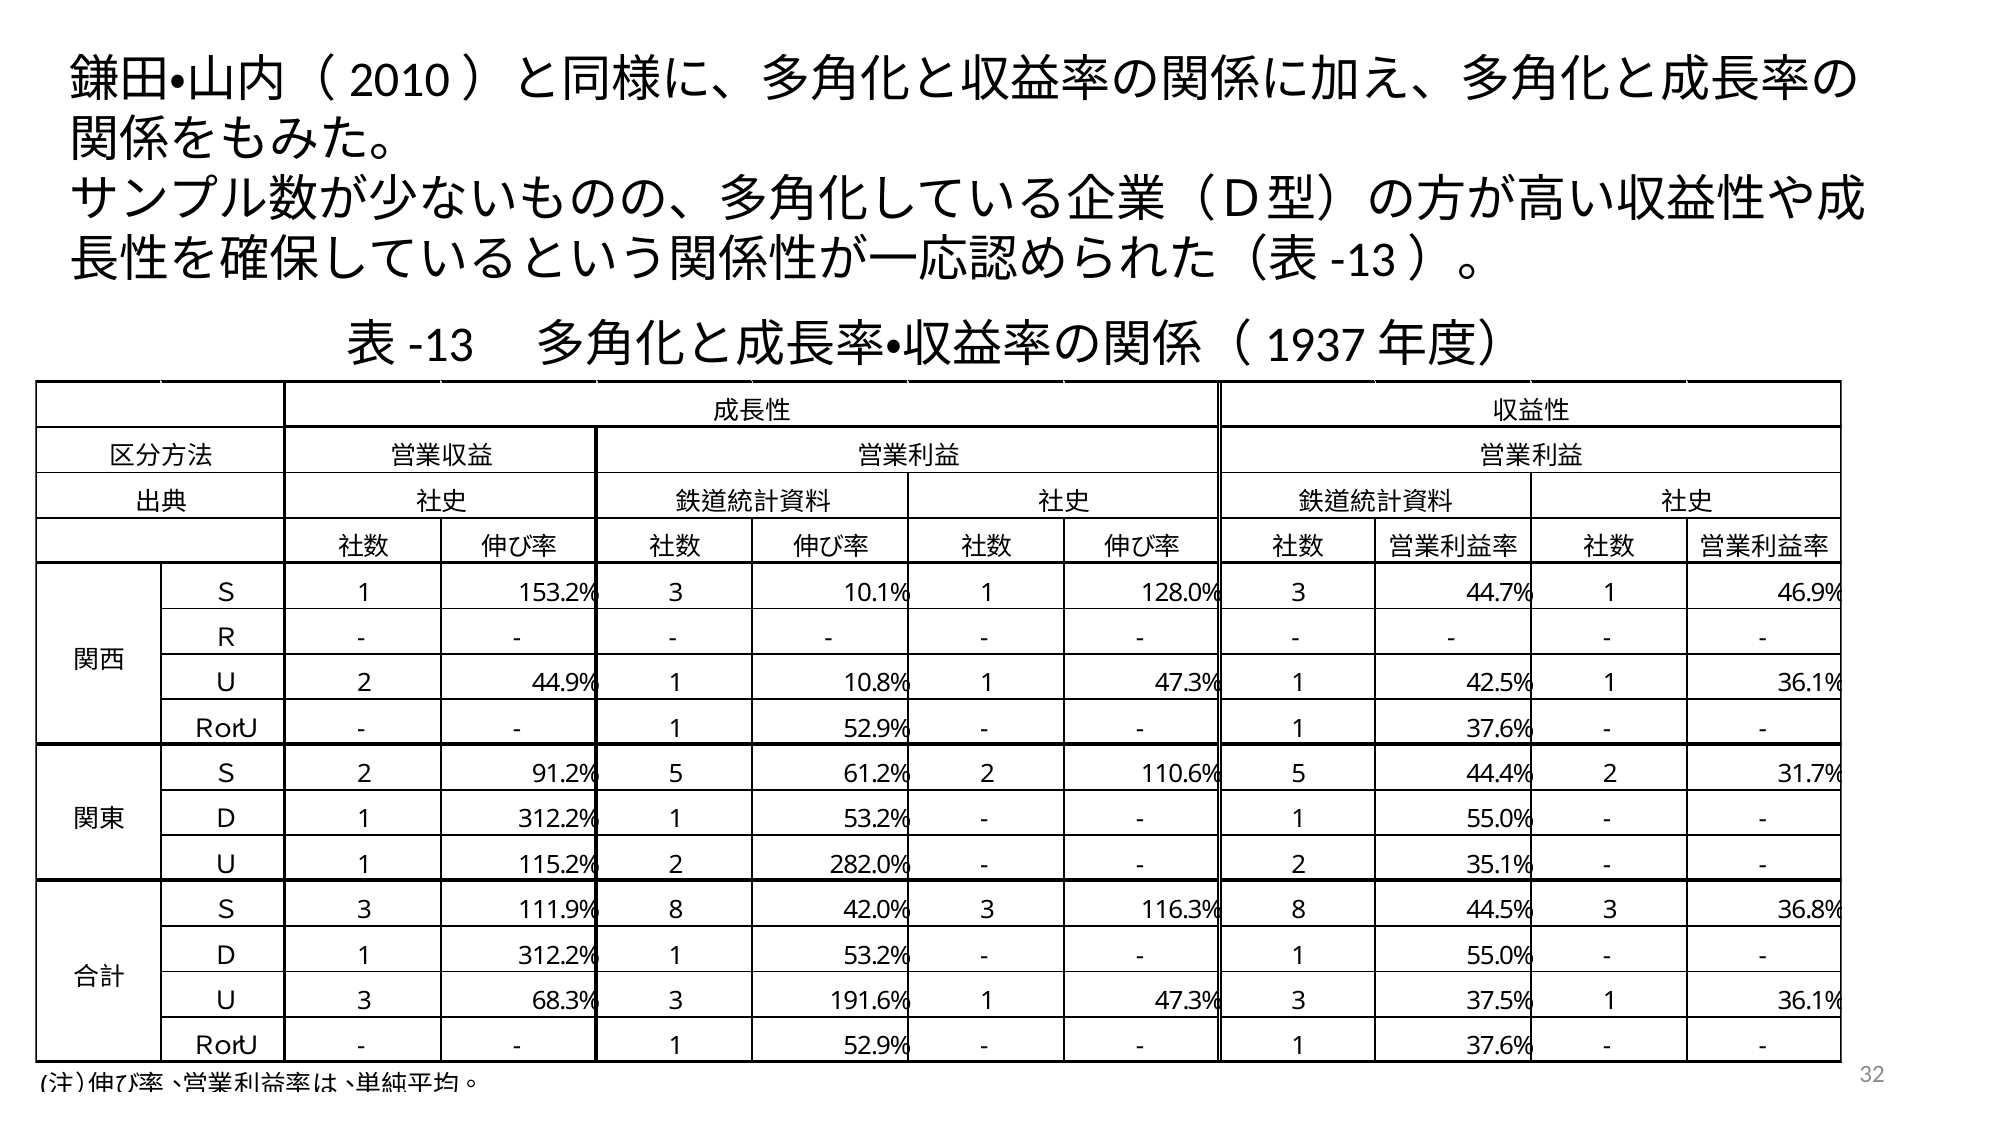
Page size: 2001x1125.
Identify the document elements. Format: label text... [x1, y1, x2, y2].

title 表-13 多角化と成長率・収益率の関係（1937年度） [36, 278, 1837, 378]
slide_number 32 [1848, 1042, 1900, 1103]
text_box 鎌田・山内（2010）と同様に、多角化と収益率の関係に加え、多角化と成長率の関係をもみた。 サンプル数が少ないものの、多角化している企業（Ｄ型）の方が高い収益性や成長性を確保しているという関係性が一応認められた（表-13）。 [55, 39, 1910, 295]
picture [35, 380, 1844, 1094]
